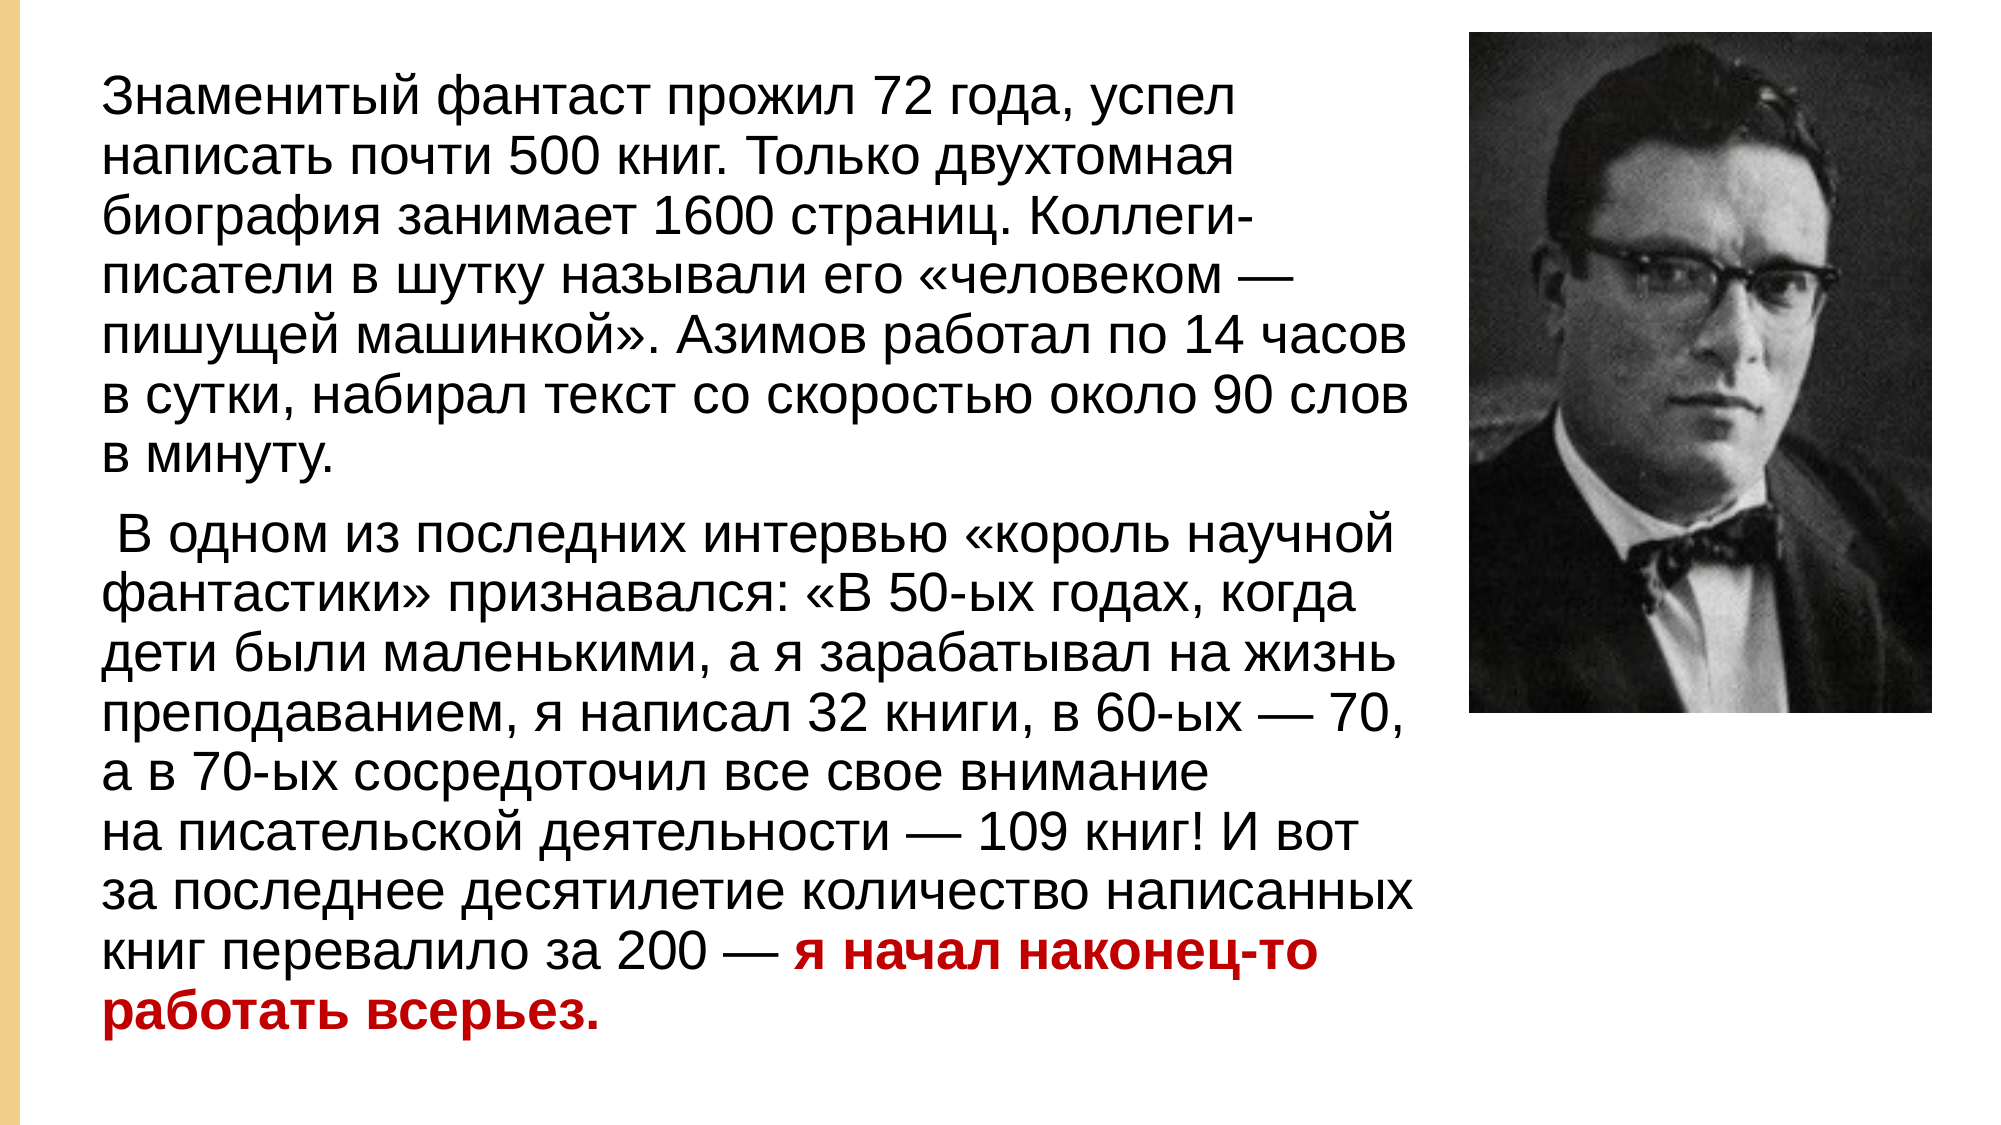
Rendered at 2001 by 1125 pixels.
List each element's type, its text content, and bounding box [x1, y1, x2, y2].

picture [1469, 32, 1932, 713]
list Знаменитый фантаст прожил 72 года, успел написать почти 500 книг. Только двухтомная биография занимает 1600 страниц. Коллеги-писатели в шутку называли его «человеком — пишущей машинкой». Азимов работал по 14 часов в сутки, набирал текст со скоростью около 90 слов в минуту. В одном из последних интервью «король научной фантастики» признавался: «В 50-ых годах, когда дети были маленькими, а я зарабатывал на жизнь преподаванием, я написал 32 книги, в 60-ых — 70, а в 70-ых сосредоточил все свое внимание на писательской деятельности — 109 книг! И вот за последнее десятилетие количество написанных книг перевалило за 200 — я начал наконец-то работать всерьез. [86, 59, 1439, 1108]
